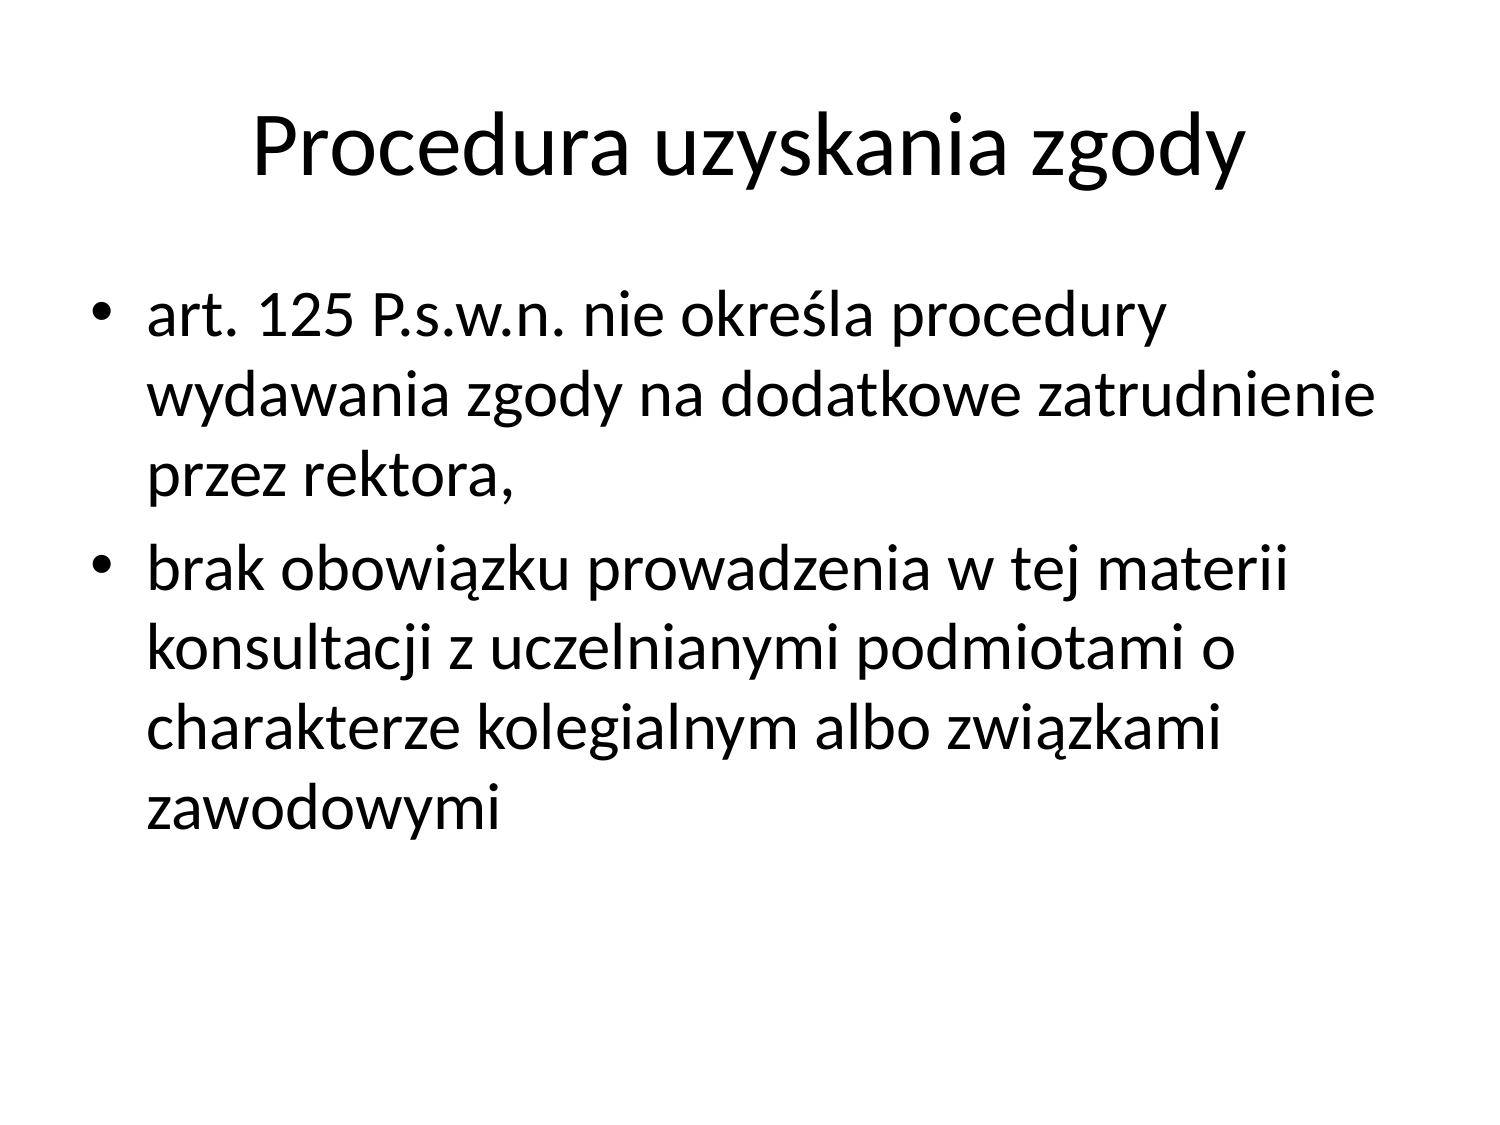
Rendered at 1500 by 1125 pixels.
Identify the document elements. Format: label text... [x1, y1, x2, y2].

list art. 125 P.s.w.n. nie określa procedury wydawania zgody na dodatkowe zatrudnienie przez rektora, brak obowiązku prowadzenia w tej materii konsultacji z uczelnianymi podmiotami o charakterze kolegialnym albo związkami zawodowymi [75, 262, 1425, 1005]
title Procedura uzyskania zgody [75, 45, 1425, 233]
